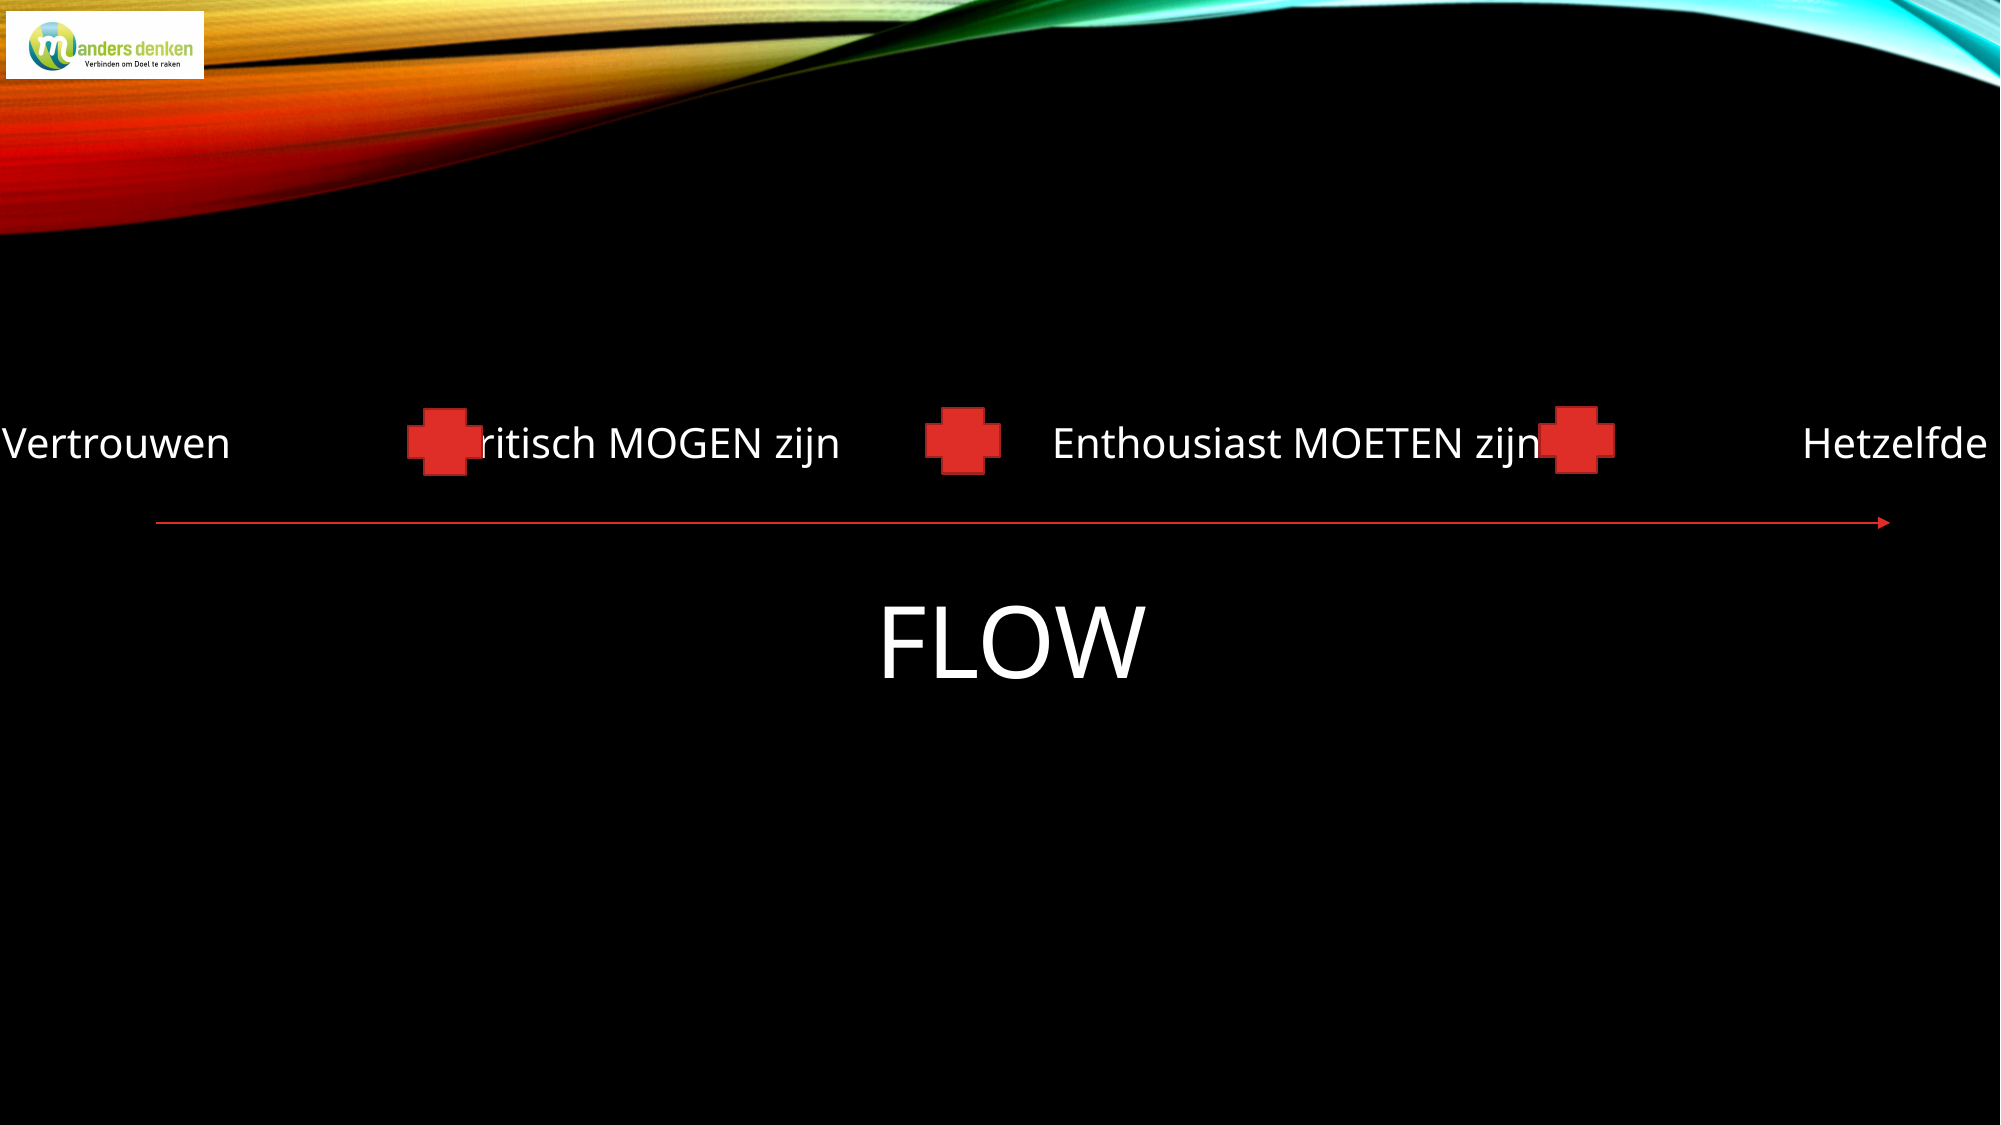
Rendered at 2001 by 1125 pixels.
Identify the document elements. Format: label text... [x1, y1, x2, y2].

picture [0, 0, 2000, 237]
text_box Vertrouwen Kritisch MOGEN zijn Enthousiast MOETEN zijn Hetzelfde Doel [985, 409, 1555, 474]
text_box FLOW [860, 570, 1334, 706]
text_box Vertrouwen Kritisch MOGEN zijn Enthousiast MOETEN zijn Hetzelfde Doel [0, 409, 423, 474]
text_box Vertrouwen Kritisch MOGEN zijn Enthousiast MOETEN zijn Hetzelfde Doel [467, 409, 941, 474]
text_box [407, 408, 483, 476]
text_box Vertrouwen Kritisch MOGEN zijn Enthousiast MOETEN zijn Hetzelfde Doel [1598, 409, 2000, 474]
text_box [1538, 406, 1615, 474]
text_box [925, 407, 1001, 475]
